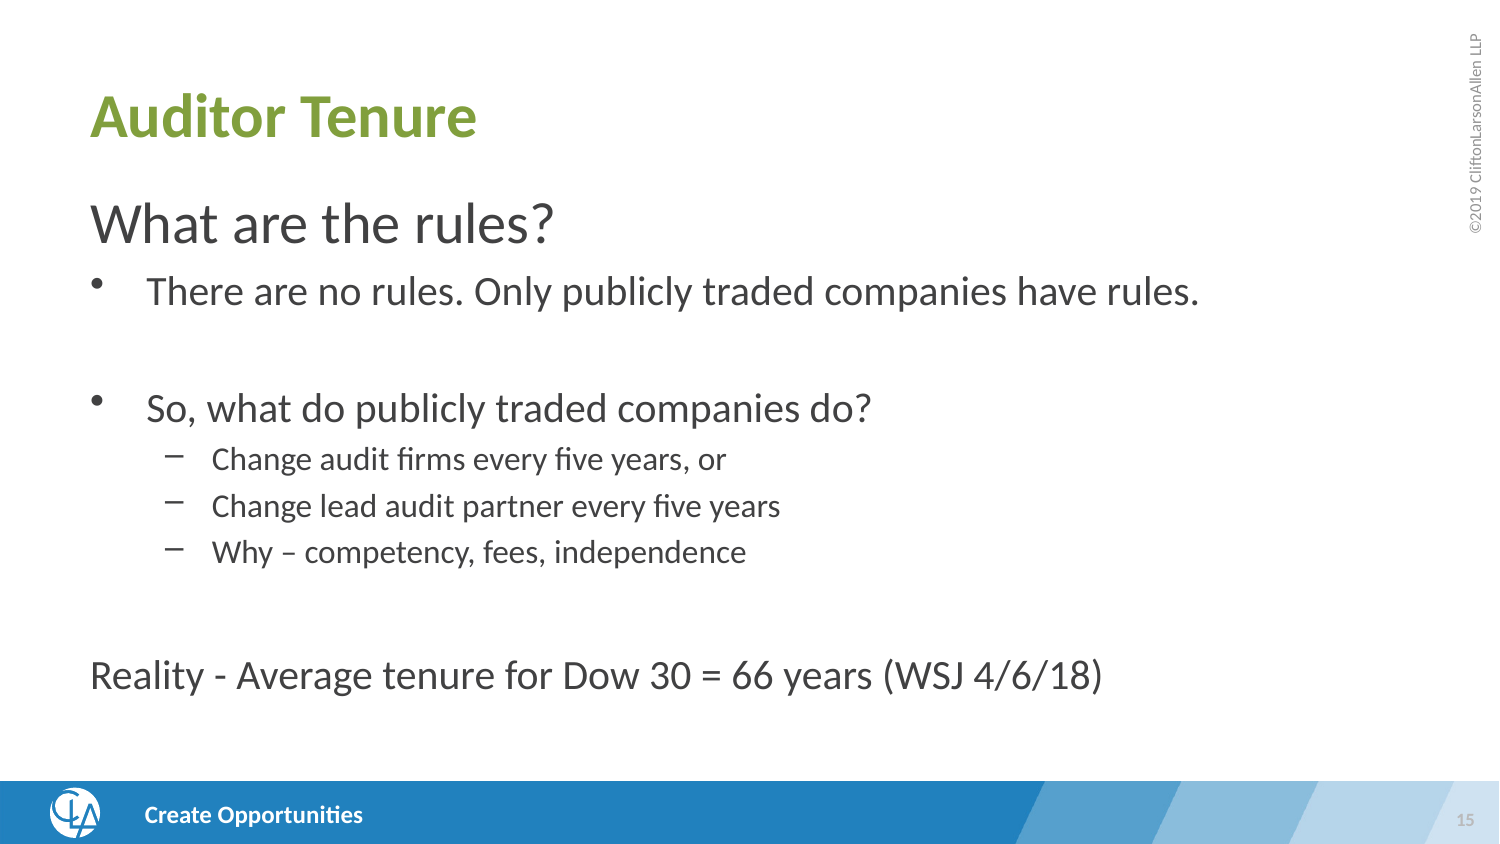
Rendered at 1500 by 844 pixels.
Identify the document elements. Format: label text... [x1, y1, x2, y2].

slide_number 15 [1425, 790, 1490, 844]
picture [0, 781, 1499, 844]
title Auditor Tenure [74, 56, 1426, 169]
list What are the rules? There are no rules. Only publicly traded companies have rules. So, what do publicly traded companies do? Change audit firms every five years, or Change lead audit partner every five years Why – competency, fees, independence Reality - Average tenure for Dow 30 = 66 years (WSJ 4/6/18) [74, 177, 1426, 741]
